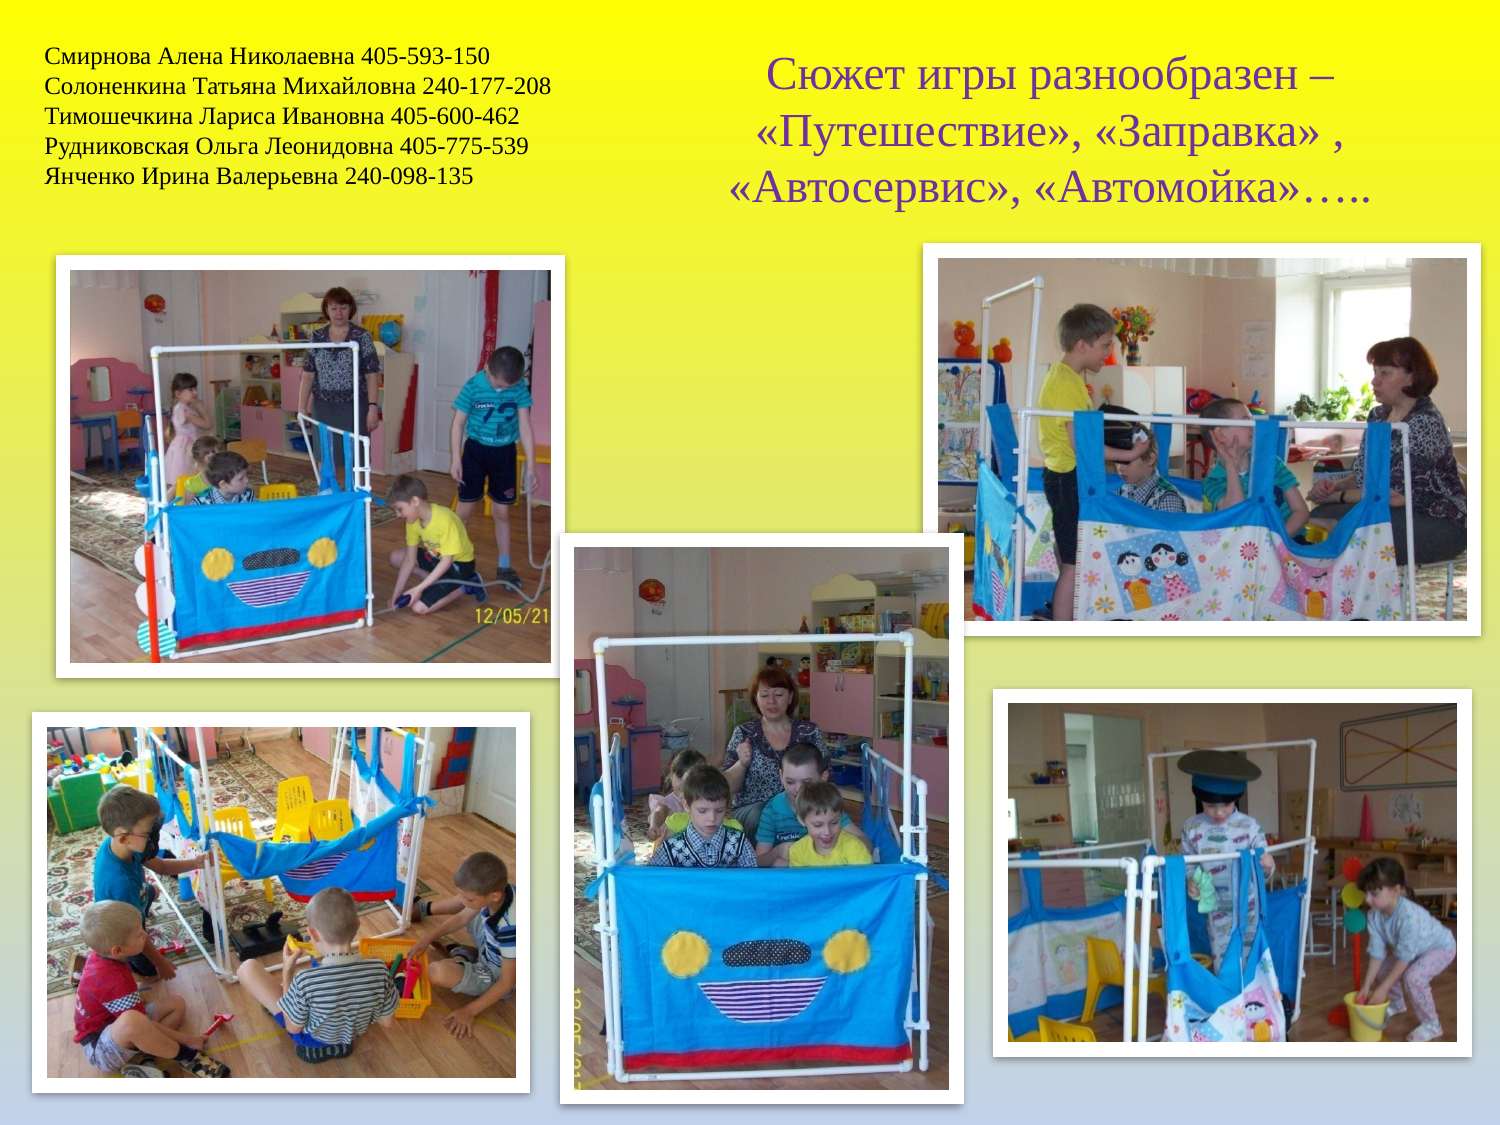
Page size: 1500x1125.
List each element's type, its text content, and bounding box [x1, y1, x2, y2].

text_box Сюжет игры разнообразен – «Путешествие», «Заправка» , «Автосервис», «Автомойка»….. [644, 35, 1456, 223]
picture [573, 257, 1468, 1091]
picture [46, 726, 516, 1079]
text_box Смирнова Алена Николаевна 405-593-150 Солоненкина Татьяна Михайловна 240-177-208 Тимошечкина Лариса Ивановна 405-600-462 Рудниковская Ольга Леонидовна 405-775-539 Янченко Ирина Валерьевна 240-098-135 [29, 31, 579, 197]
picture [70, 269, 551, 664]
picture [1007, 702, 1458, 1043]
